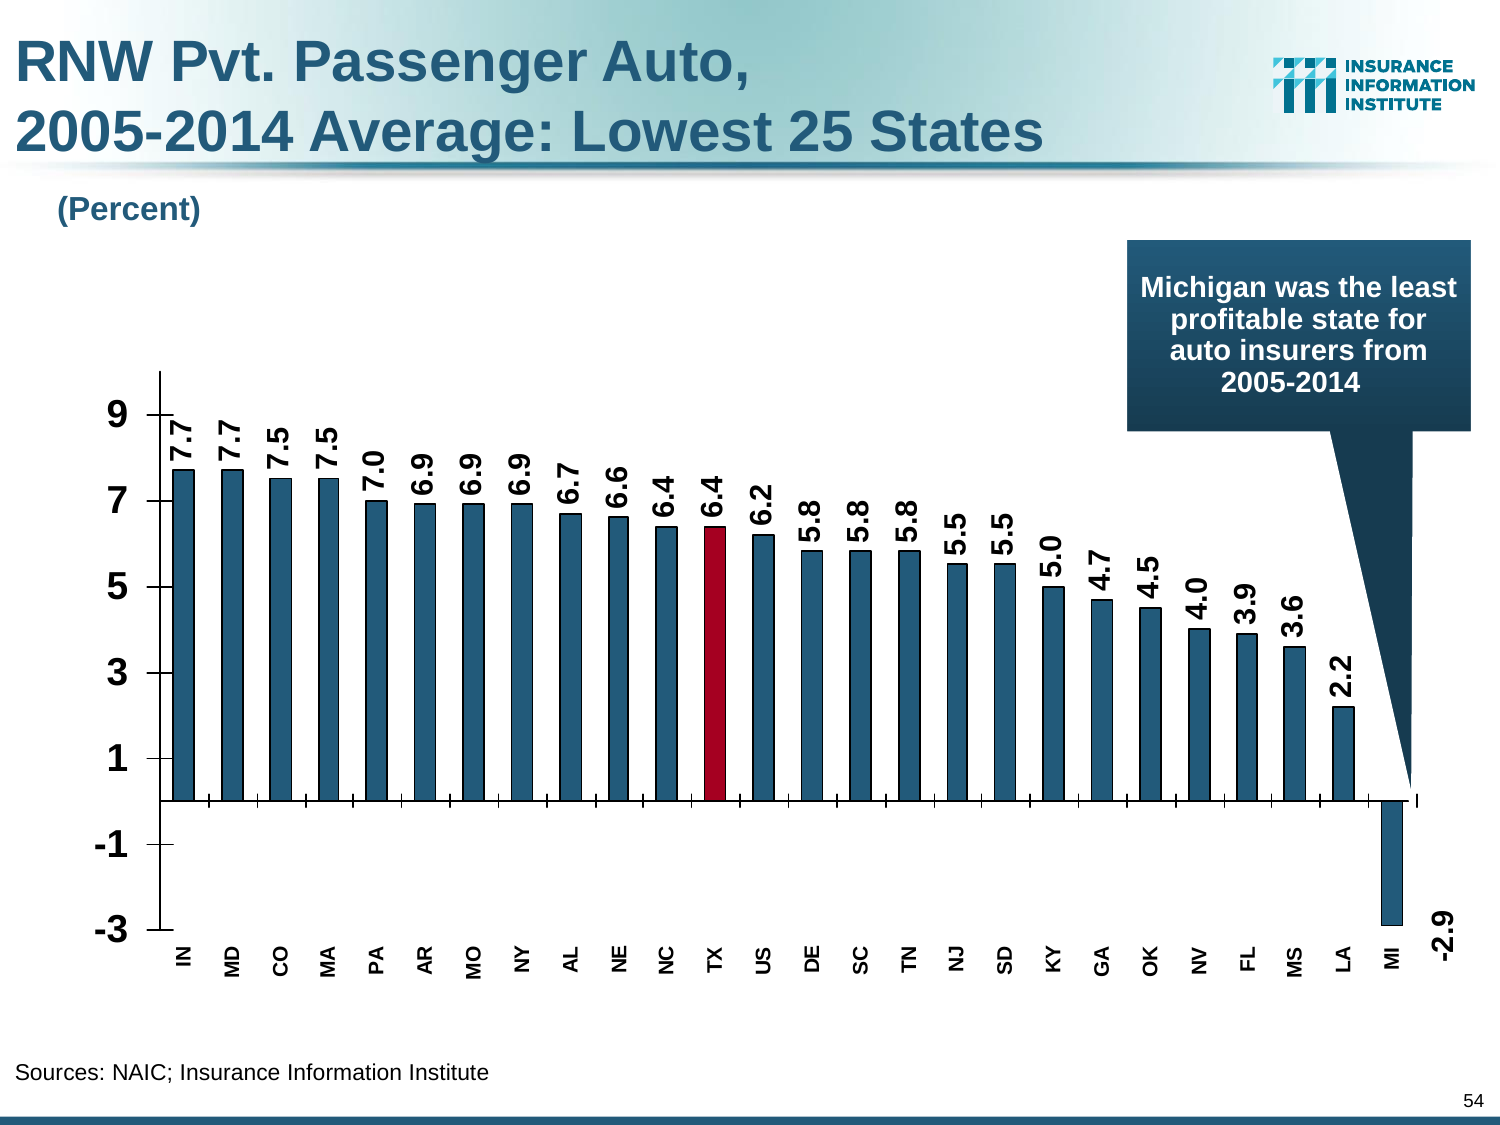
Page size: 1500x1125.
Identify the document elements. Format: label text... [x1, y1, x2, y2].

slide_number 54 [1436, 1091, 1485, 1112]
text_box RNW Pvt. Passenger Auto, 2005-2014 Average: Lowest 25 States [0, 0, 1319, 171]
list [0, 295, 1499, 1067]
text_box Michigan was the least profitable state for auto insurers from 2005-2014 [1124, 237, 1474, 293]
text_box Sources: NAIC; Insurance Information Institute [0, 1074, 1436, 1120]
text_box (Percent) [56, 191, 367, 228]
picture [0, 0, 1500, 189]
